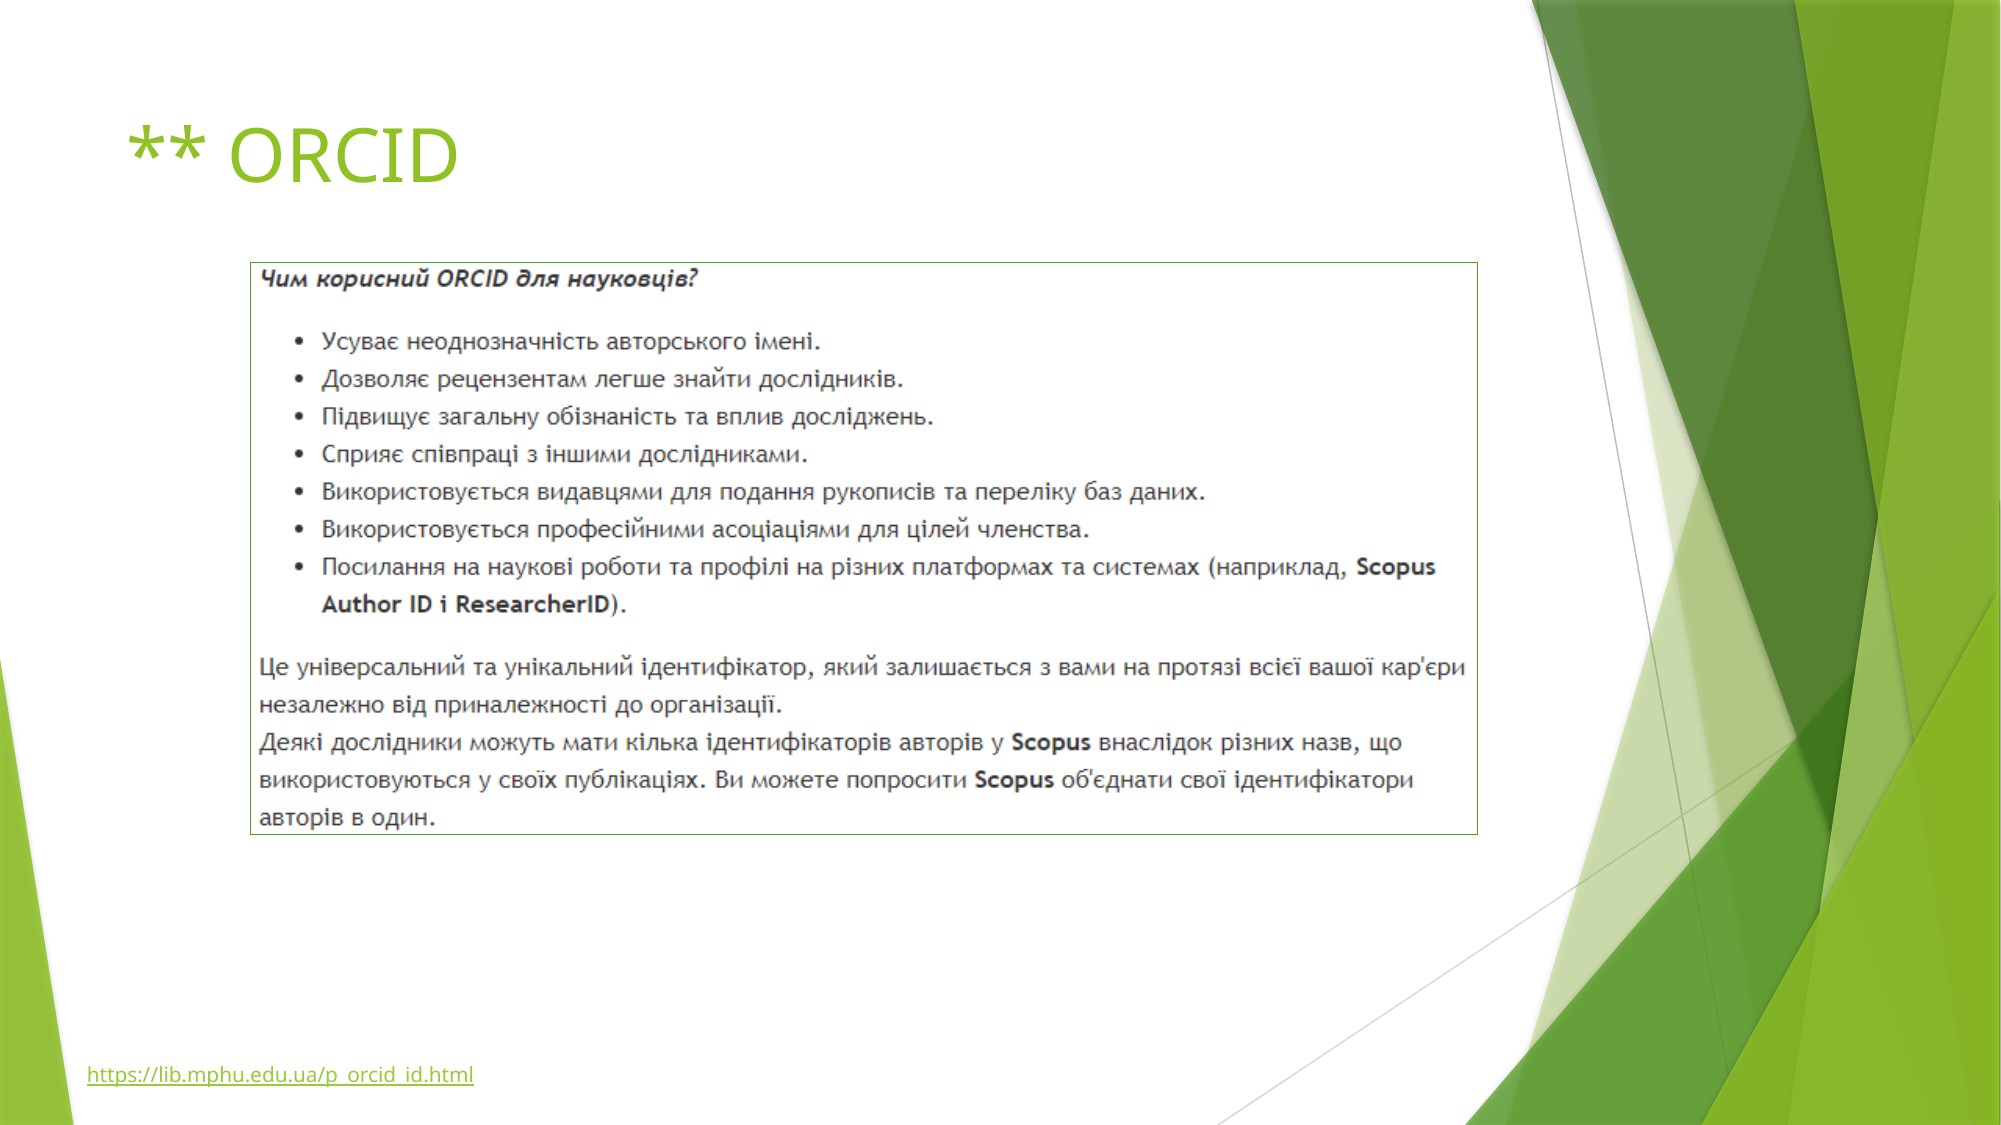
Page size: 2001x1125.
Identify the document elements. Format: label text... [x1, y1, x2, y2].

title ** ORCID [111, 99, 1522, 317]
text_box https://lib.mphu.edu.ua/p_orcid_id.html [72, 1054, 1309, 1123]
picture [250, 261, 1478, 835]
